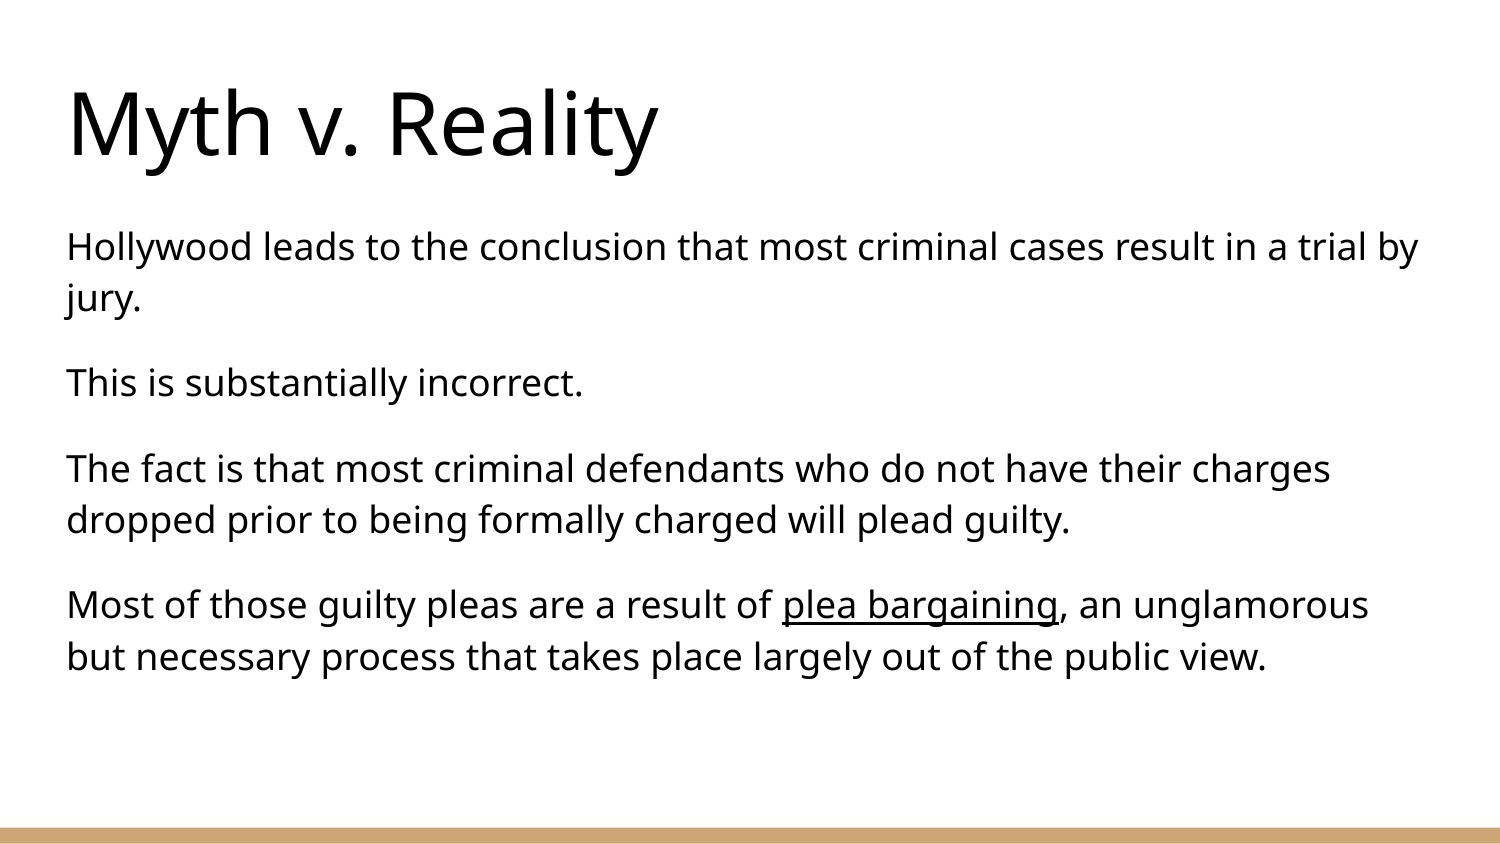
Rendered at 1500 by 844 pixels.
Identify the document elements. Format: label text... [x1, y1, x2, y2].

list Hollywood leads to the conclusion that most criminal cases result in a trial by jury. This is substantially incorrect. The fact is that most criminal defendants who do not have their charges dropped prior to being formally charged will plead guilty. Most of those guilty pleas are a result of plea bargaining, an unglamorous but necessary process that takes place largely out of the public view. [51, 200, 1449, 752]
title Myth v. Reality [51, 51, 1449, 189]
